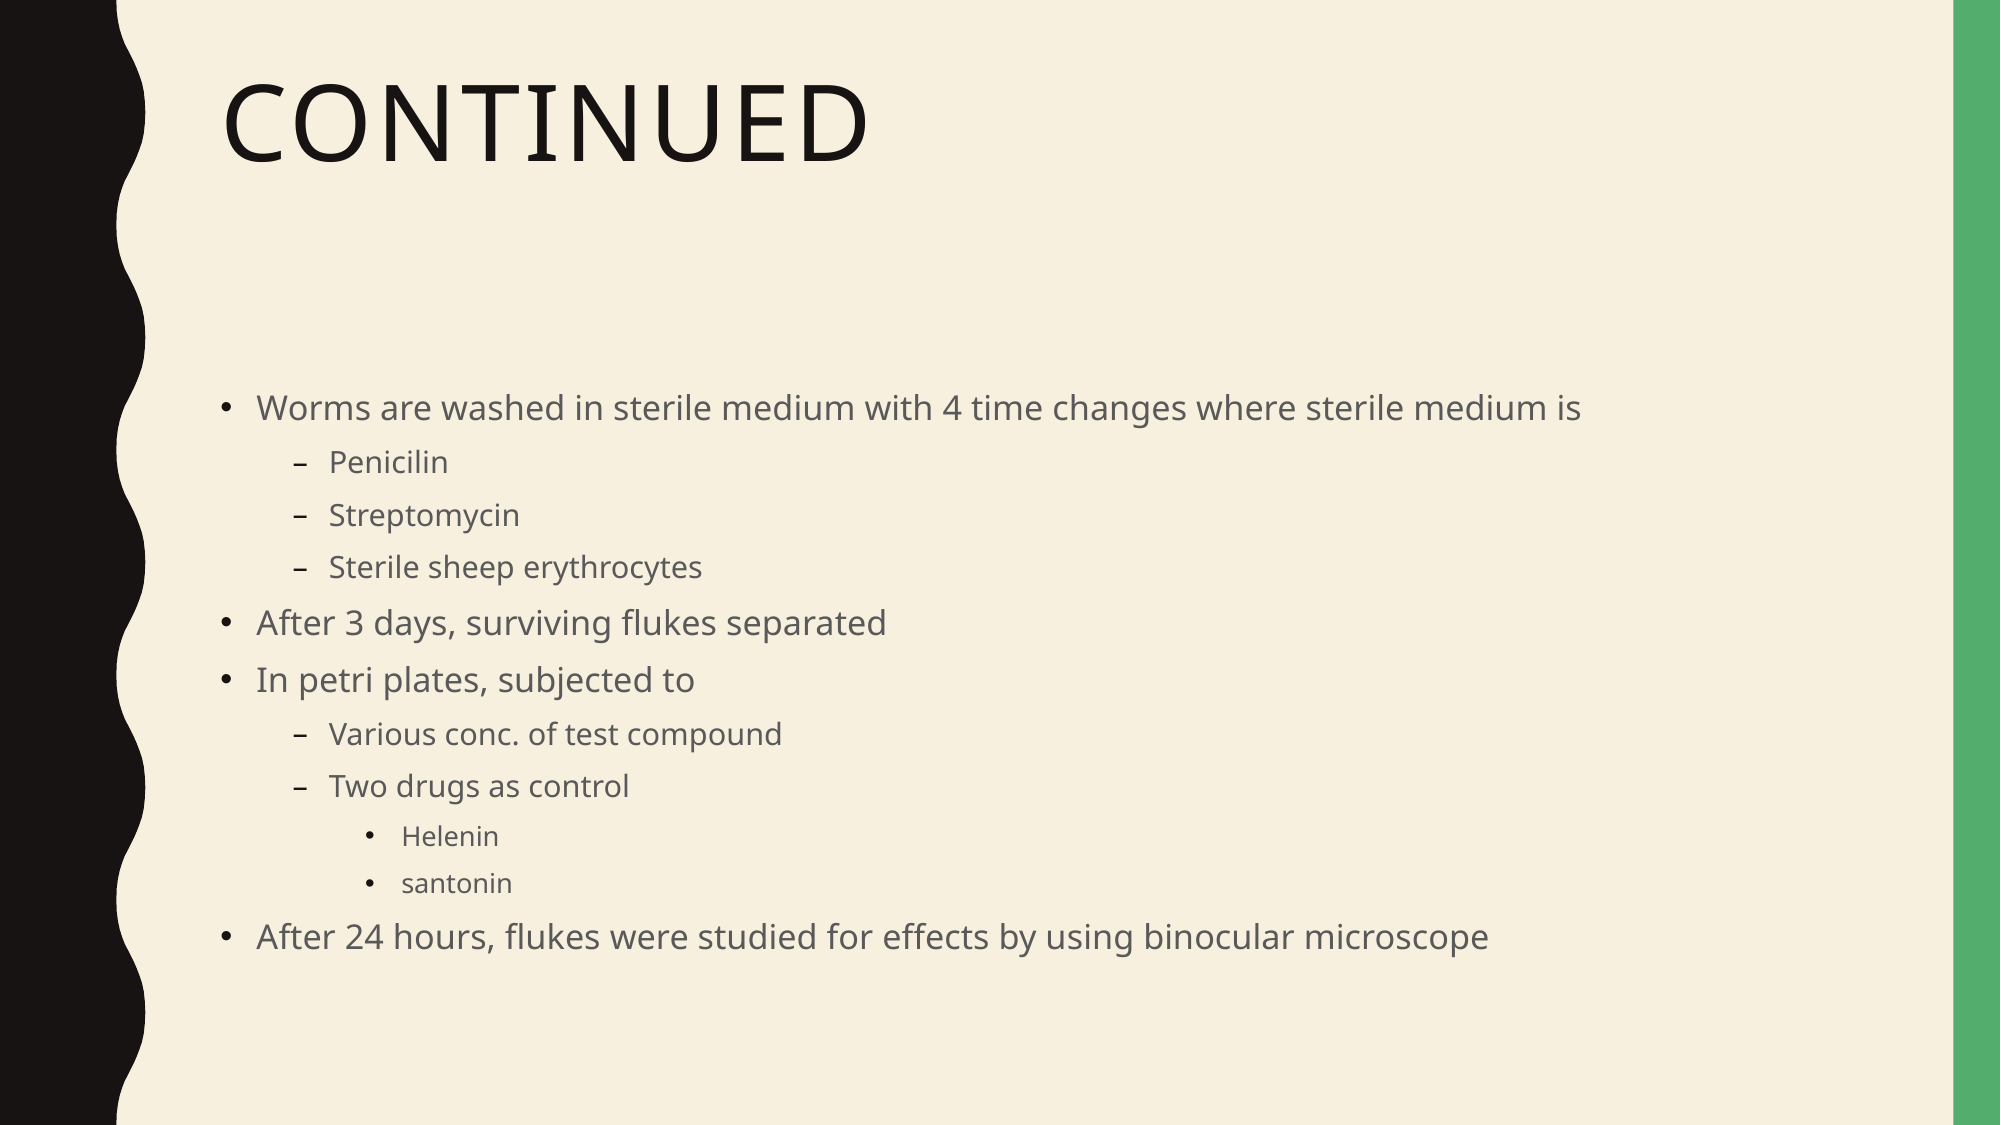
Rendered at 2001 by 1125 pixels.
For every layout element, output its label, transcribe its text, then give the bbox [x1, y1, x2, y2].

list Worms are washed in sterile medium with 4 time changes where sterile medium is Penicilin Streptomycin Sterile sheep erythrocytes After 3 days, surviving flukes separated In petri plates, subjected to Various conc. of test compound Two drugs as control Helenin santonin After 24 hours, flukes were studied for effects by using binocular microscope [205, 375, 1875, 965]
title continued [205, 62, 1875, 308]
